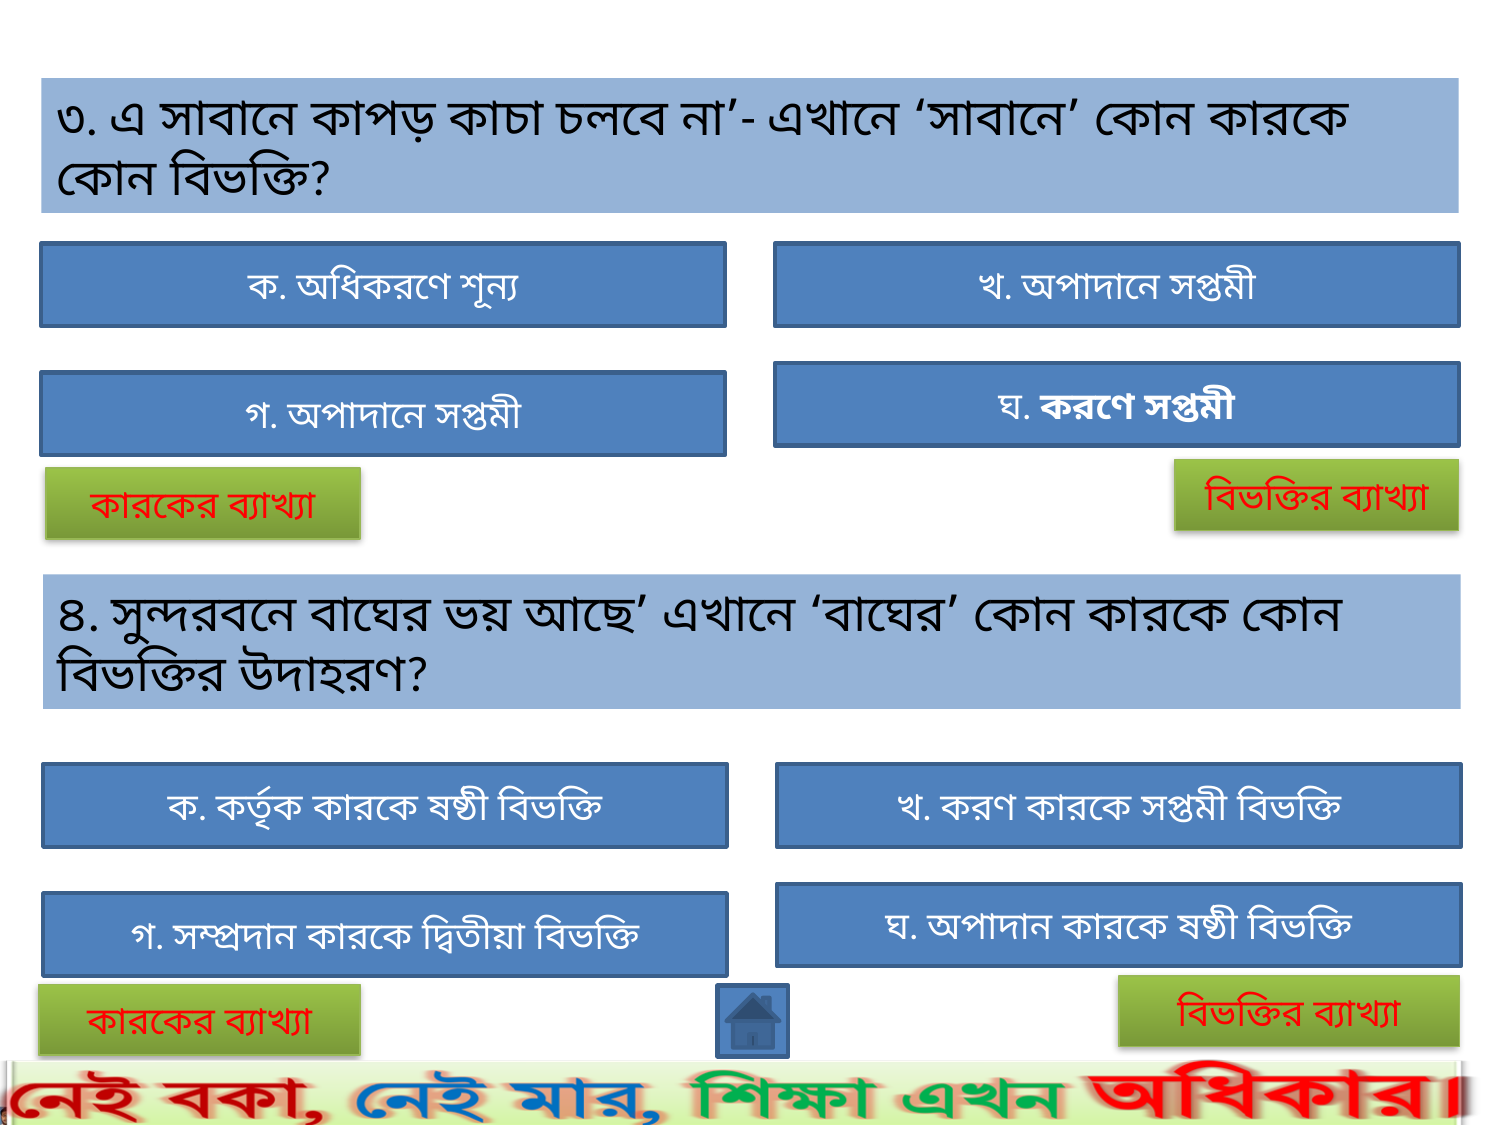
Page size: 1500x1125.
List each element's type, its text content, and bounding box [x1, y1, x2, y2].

text_box ক. কর্তৃক কারকে ষষ্ঠী বিভক্তি [41, 762, 729, 849]
text_box কারকের ব্যাখ্যা [45, 467, 361, 540]
text_box ক. অধিকরণে শূন্য [39, 241, 727, 328]
text_box খ. করণ কারকে সপ্তমী বিভক্তি [775, 762, 1463, 849]
text_box খ. অপাদানে সপ্তমী [773, 241, 1461, 328]
text_box বিভক্তির ব্যাখ্যা [1118, 975, 1460, 1047]
text_box কারকের ব্যাখ্যা [38, 984, 361, 1056]
text_box ৩. এ সাবানে কাপড় কাচা চলবে না’- এখানে ‘সাবানে’ কোন কারকে কোন বিভক্তি? [41, 78, 1459, 213]
text_box বিভক্তির ব্যাখ্যা [1174, 459, 1459, 531]
text_box [715, 983, 790, 1056]
text_box ঘ. করণে সপ্তমী [773, 361, 1461, 448]
picture [0, 1057, 1500, 1125]
text_box ঘ. অপাদান কারকে ষষ্ঠী বিভক্তি [775, 882, 1463, 968]
text_box গ. সম্প্রদান কারকে দ্বিতীয়া বিভক্তি [41, 891, 729, 978]
text_box ৪. সুন্দরবনে বাঘের ভয় আছে’ এখানে ‘বাঘের’ কোন কারকে কোন বিভক্তির উদাহরণ? [43, 574, 1461, 709]
text_box গ. অপাদানে সপ্তমী [39, 370, 727, 457]
